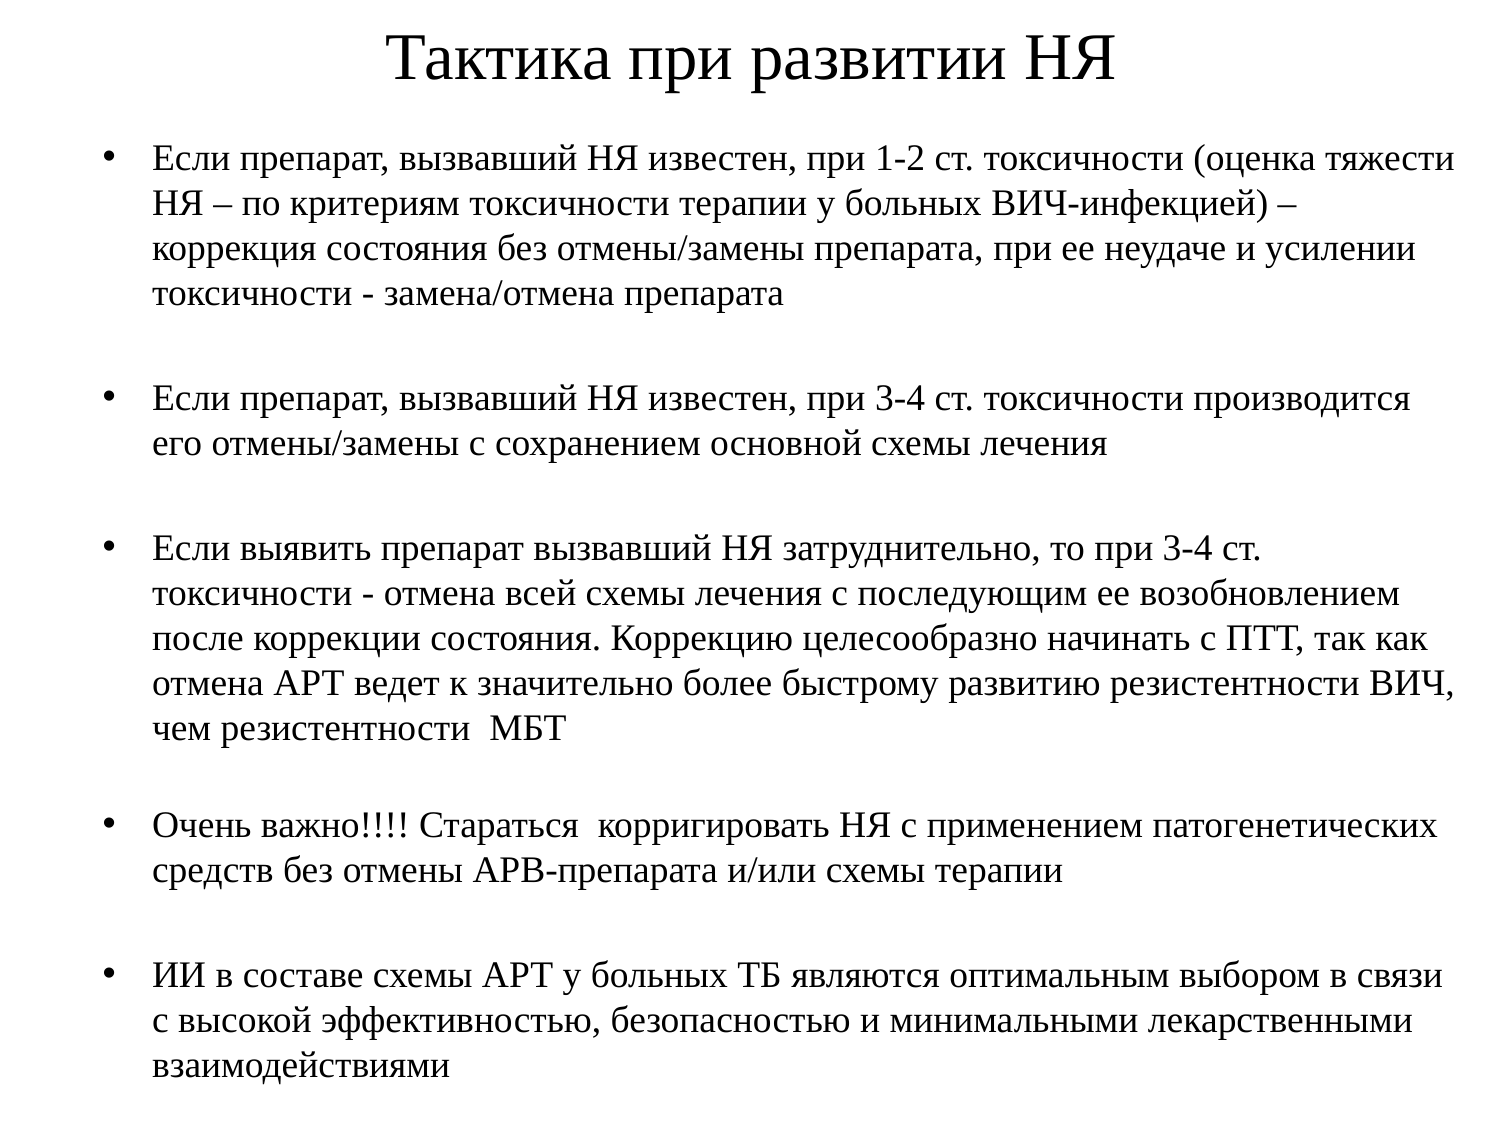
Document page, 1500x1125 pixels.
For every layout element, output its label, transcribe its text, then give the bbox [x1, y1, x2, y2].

list Если препарат, вызвавший НЯ известен, при 1-2 ст. токсичности (оценка тяжести НЯ – по критериям токсичности терапии у больных ВИЧ-инфекцией) – коррекция состояния без отмены/замены препарата, при ее неудаче и усилении токсичности - замена/отмена препарата Если препарат, вызвавший НЯ известен, при 3-4 ст. токсичности производится его отмены/замены с сохранением основной схемы лечения Если выявить препарат вызвавший НЯ затруднительно, то при 3-4 ст. токсичности - отмена всей схемы лечения с последующим ее возобновлением после коррекции состояния. Коррекцию целесообразно начинать с ПТТ, так как отмена АРТ ведет к значительно более быстрому развитию резистентности ВИЧ, чем резистентности МБТ Очень важно!!!! Стараться корригировать НЯ с применением патогенетических средств без отмены АРВ-препарата и/или схемы терапии ИИ в составе схемы АРТ у больных ТБ являются оптимальным выбором в связи с высокой эффективностью, безопасностью и минимальными лекарственными взаимодействиями [87, 125, 1475, 1094]
title Тактика при развитии НЯ [76, 0, 1427, 135]
